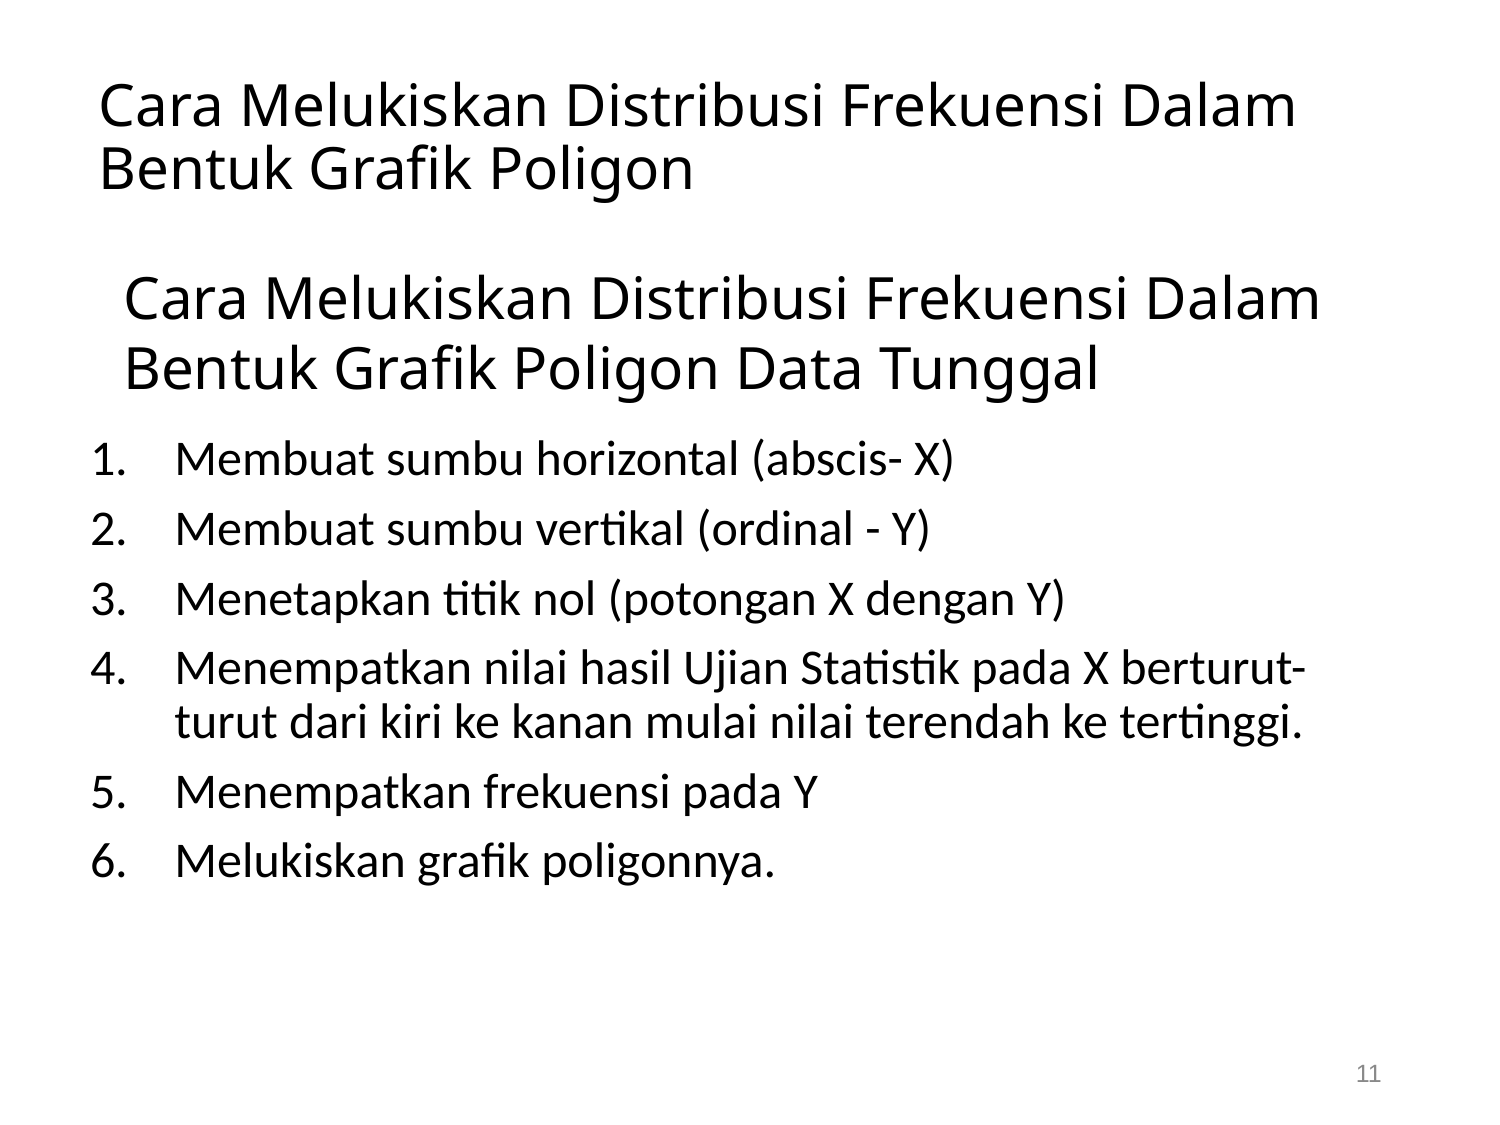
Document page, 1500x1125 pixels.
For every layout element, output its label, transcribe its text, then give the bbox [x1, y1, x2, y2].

list Membuat sumbu horizontal (abscis- X) Membuat sumbu vertikal (ordinal - Y) Menetapkan titik nol (potongan X dengan Y) Menempatkan nilai hasil Ujian Statistik pada X berturut-turut dari kiri ke kanan mulai nilai terendah ke tertinggi. Menempatkan frekuensi pada Y Melukiskan grafik poligonnya. [75, 425, 1363, 1005]
title Cara Melukiskan Distribusi Frekuensi Dalam Bentuk Grafik Poligon [75, 45, 1425, 233]
text_box Cara Melukiskan Distribusi Frekuensi Dalam Bentuk Grafik Poligon Data Tunggal [99, 237, 1450, 425]
slide_number 11 [1059, 1042, 1397, 1103]
